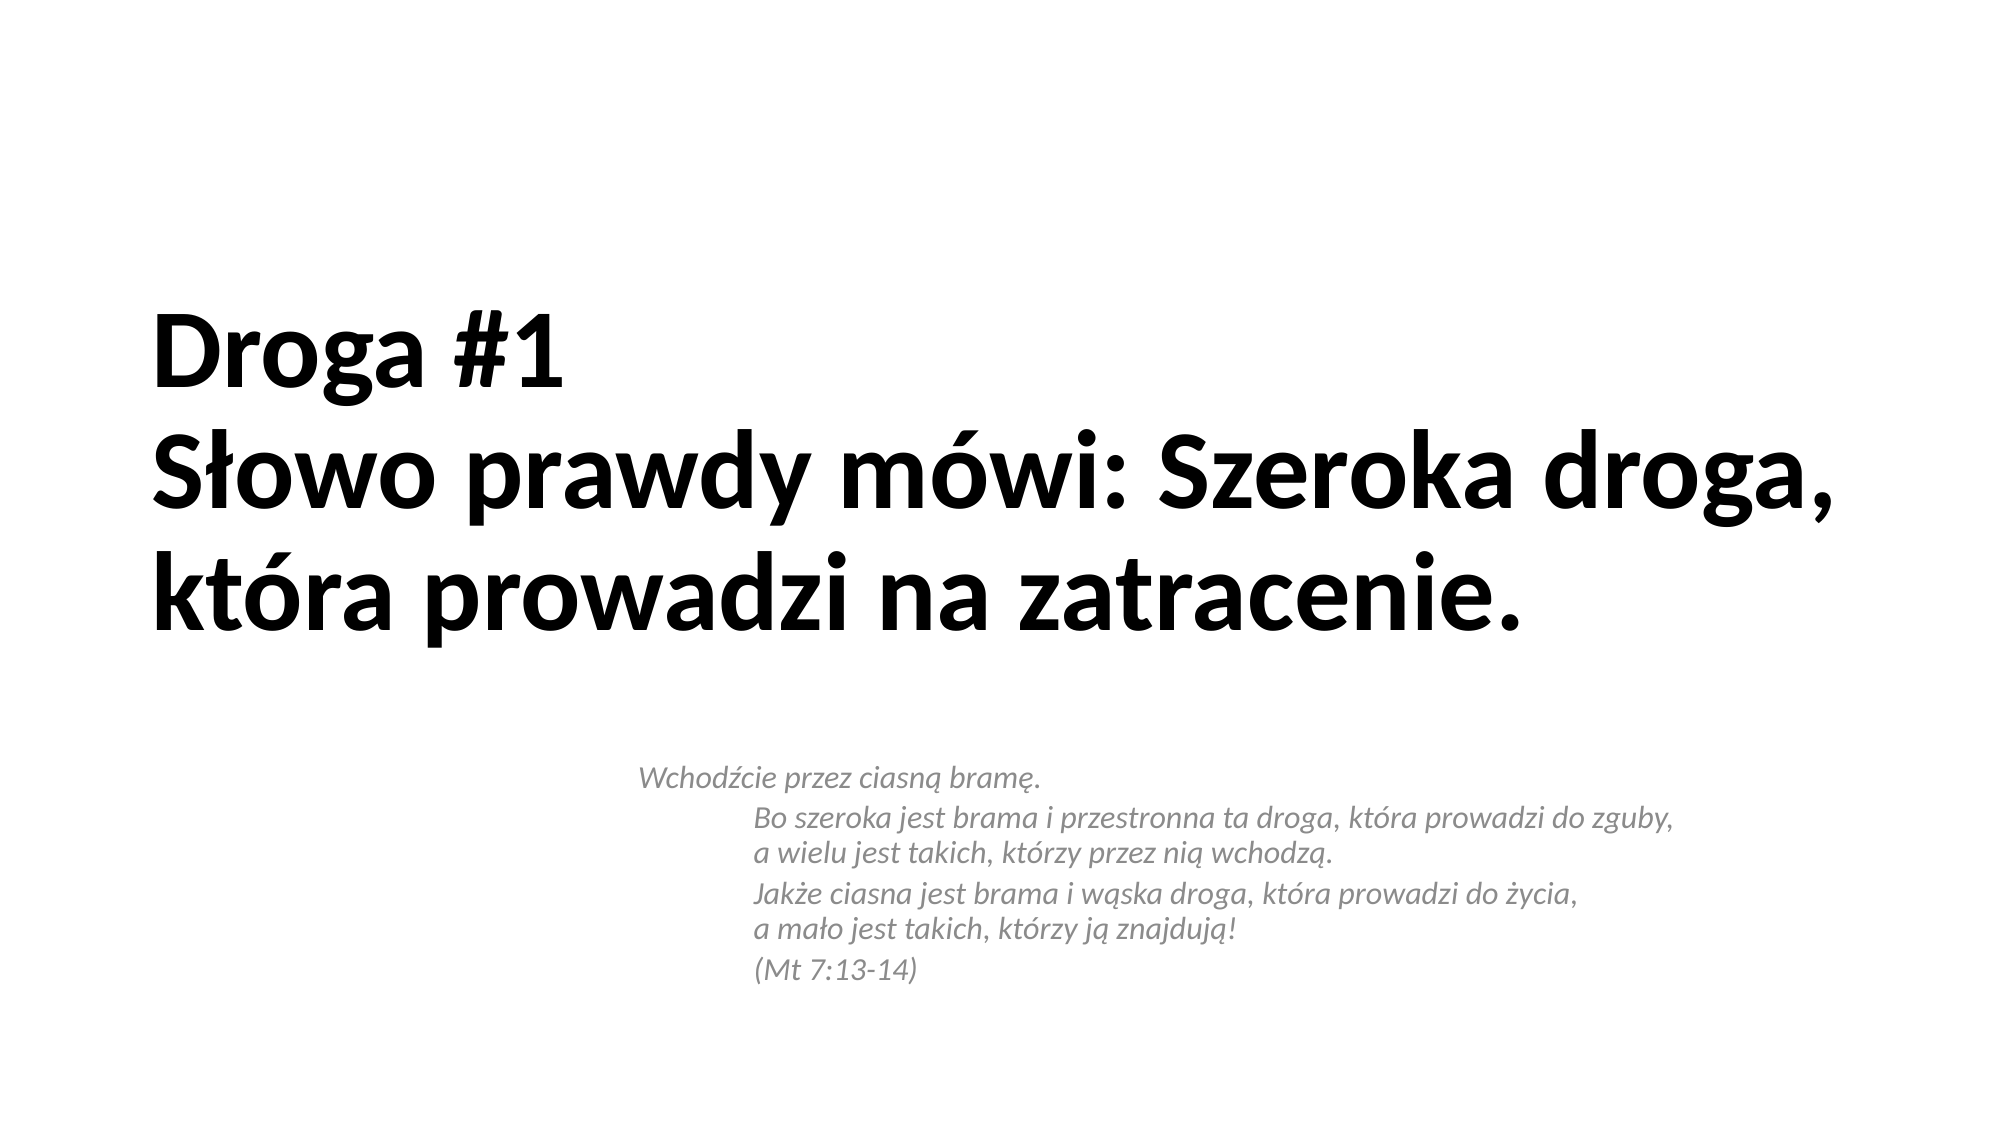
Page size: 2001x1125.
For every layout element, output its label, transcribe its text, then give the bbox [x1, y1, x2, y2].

title Droga #1 Słowo prawdy mówi: Szeroka droga, która prowadzi na zatracenie. [136, 194, 1862, 662]
list Wchodźcie przez ciasną bramę. Bo szeroka jest brama i przestronna ta droga, która prowadzi do zguby, a wielu jest takich, którzy przez nią wchodzą. Jakże ciasna jest brama i wąska droga, która prowadzi do życia, a mało jest takich, którzy ją znajdują! (Mt 7:13-14) [623, 752, 1862, 999]
